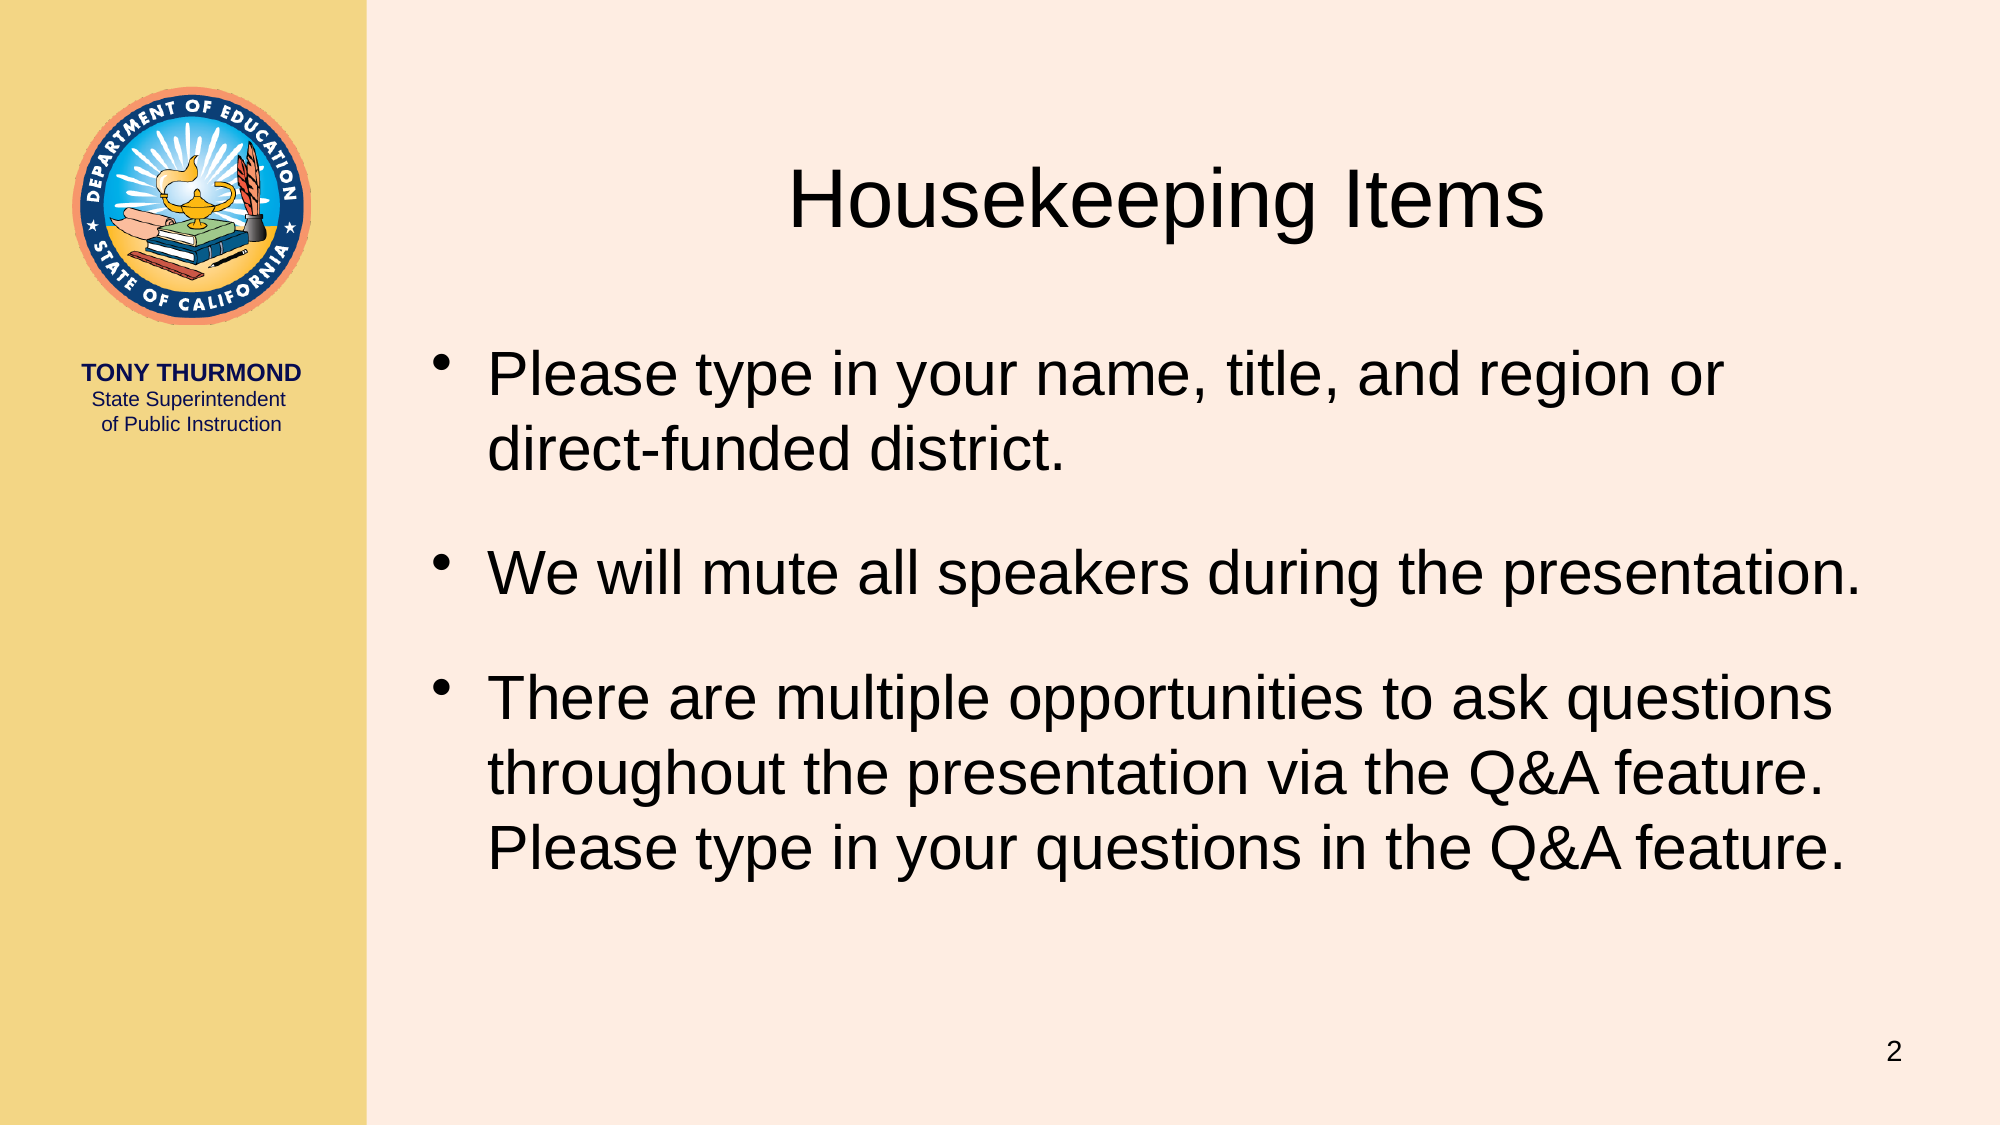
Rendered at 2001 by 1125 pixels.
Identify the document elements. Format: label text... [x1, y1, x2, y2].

list Please type in your name, title, and region or direct-funded district. We will mute all speakers during the presentation. There are multiple opportunities to ask questions throughout the presentation via the Q&A feature. Please type in your questions in the Q&A feature. [416, 324, 1917, 1000]
title Housekeeping Items [416, 99, 1917, 288]
slide_number 2 [1551, 1025, 1918, 1100]
picture [72, 86, 311, 325]
